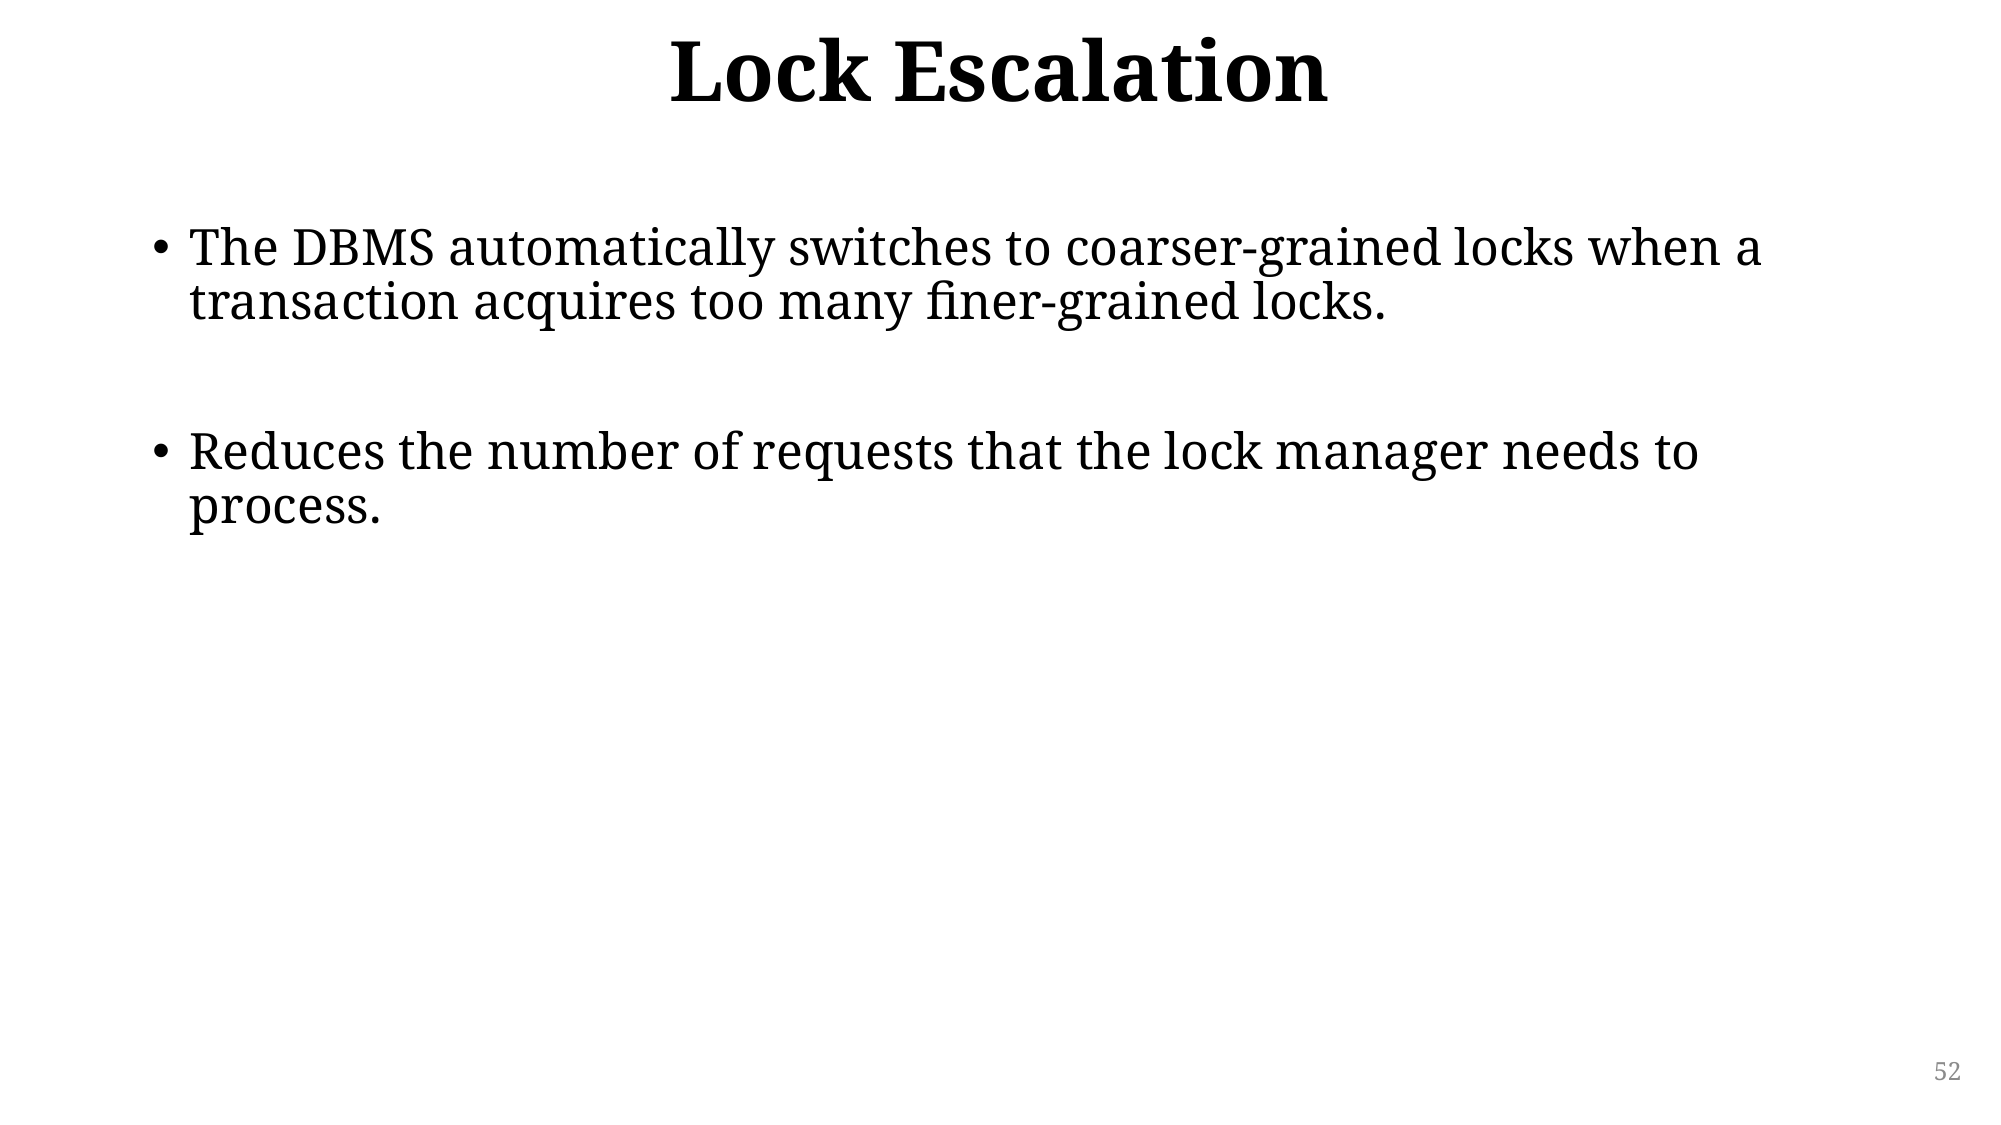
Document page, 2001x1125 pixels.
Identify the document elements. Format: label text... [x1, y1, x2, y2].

title Lock Escalation [137, 0, 1863, 149]
slide_number 52 [1526, 1042, 1977, 1103]
list The DBMS automatically switches to coarser-grained locks when a transaction acquires too many finer-grained locks. Reduces the number of requests that the lock manager needs to process. [137, 215, 1876, 965]
